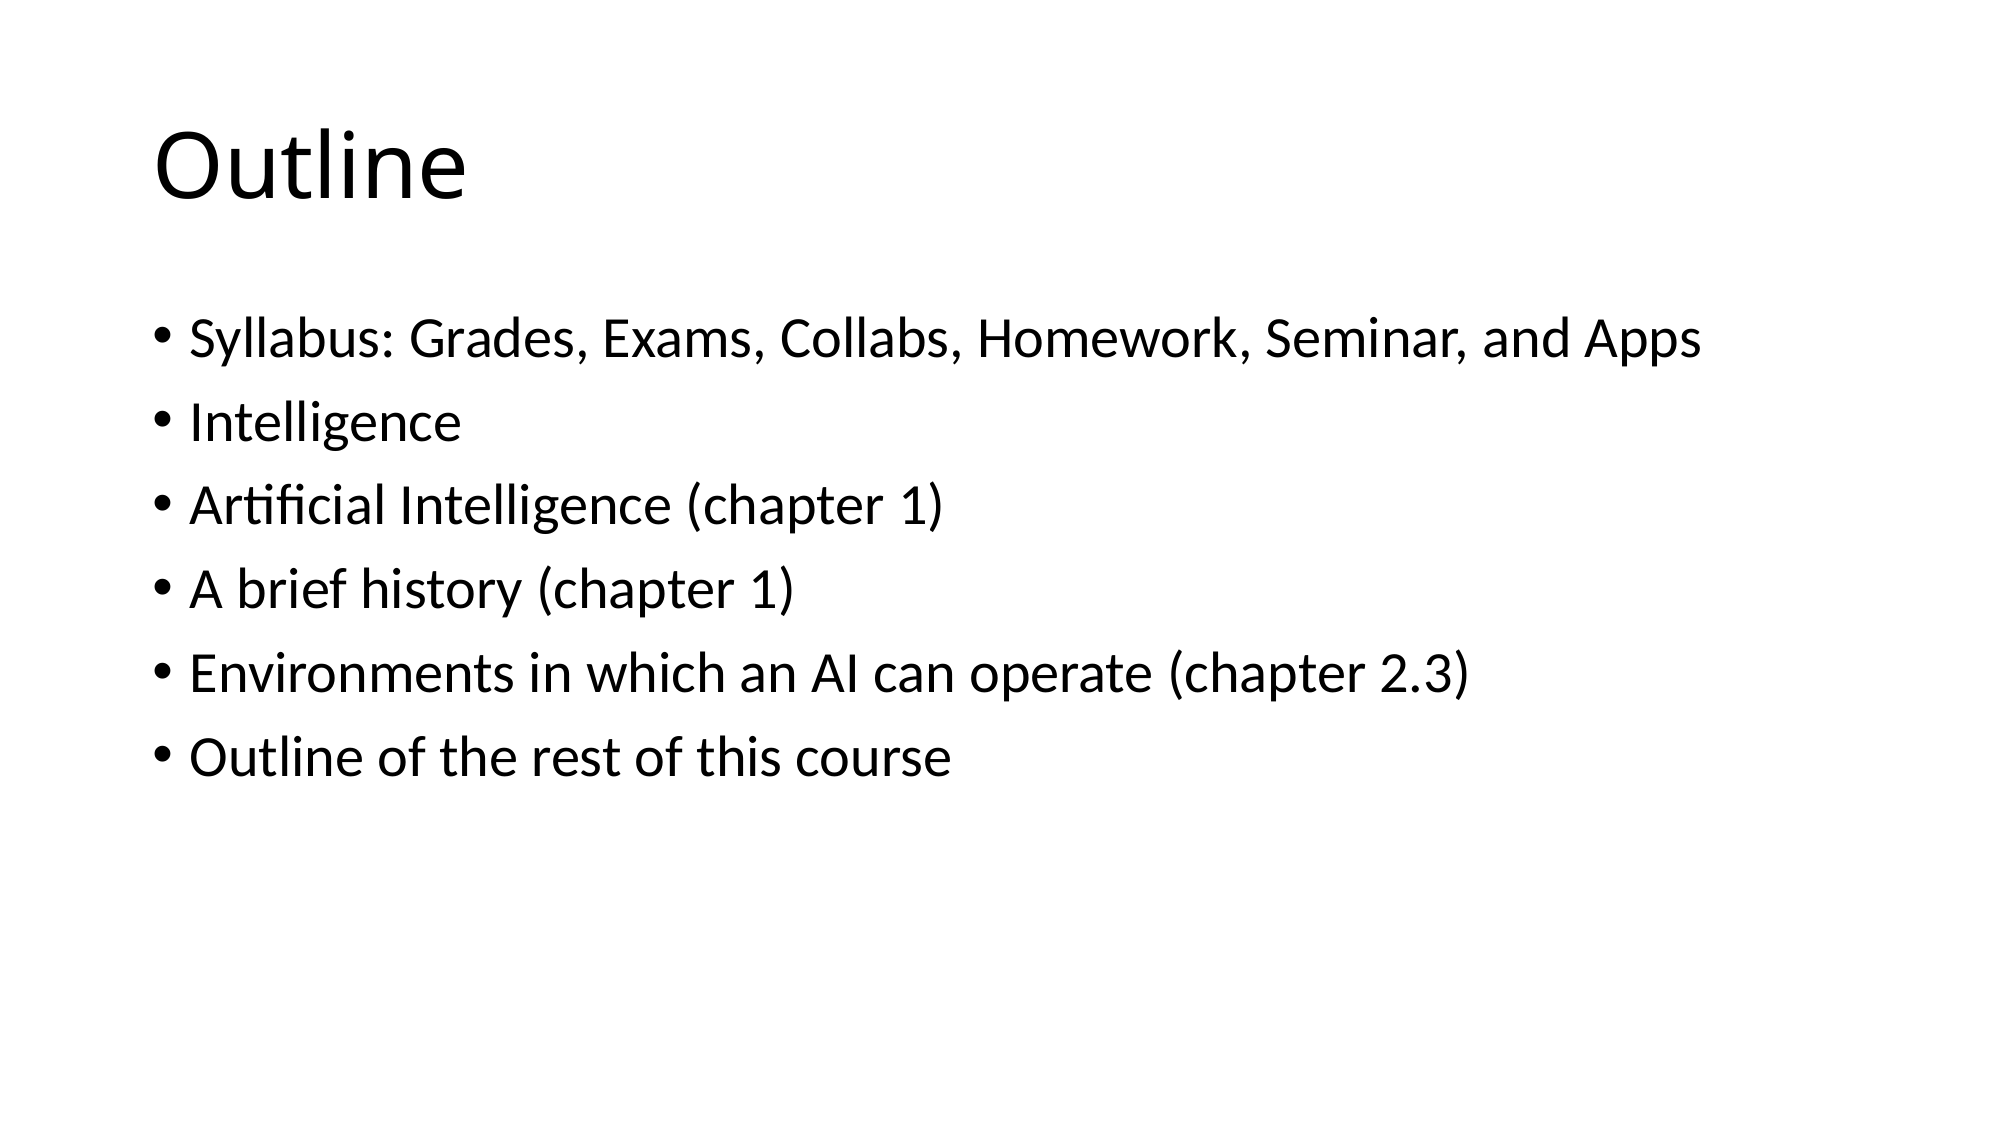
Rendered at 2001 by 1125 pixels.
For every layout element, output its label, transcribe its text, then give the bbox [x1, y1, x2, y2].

title Outline [137, 59, 1863, 278]
list Syllabus: Grades, Exams, Collabs, Homework, Seminar, and Apps Intelligence Artificial Intelligence (chapter 1) A brief history (chapter 1) Environments in which an AI can operate (chapter 2.3) Outline of the rest of this course [137, 299, 1863, 1014]
